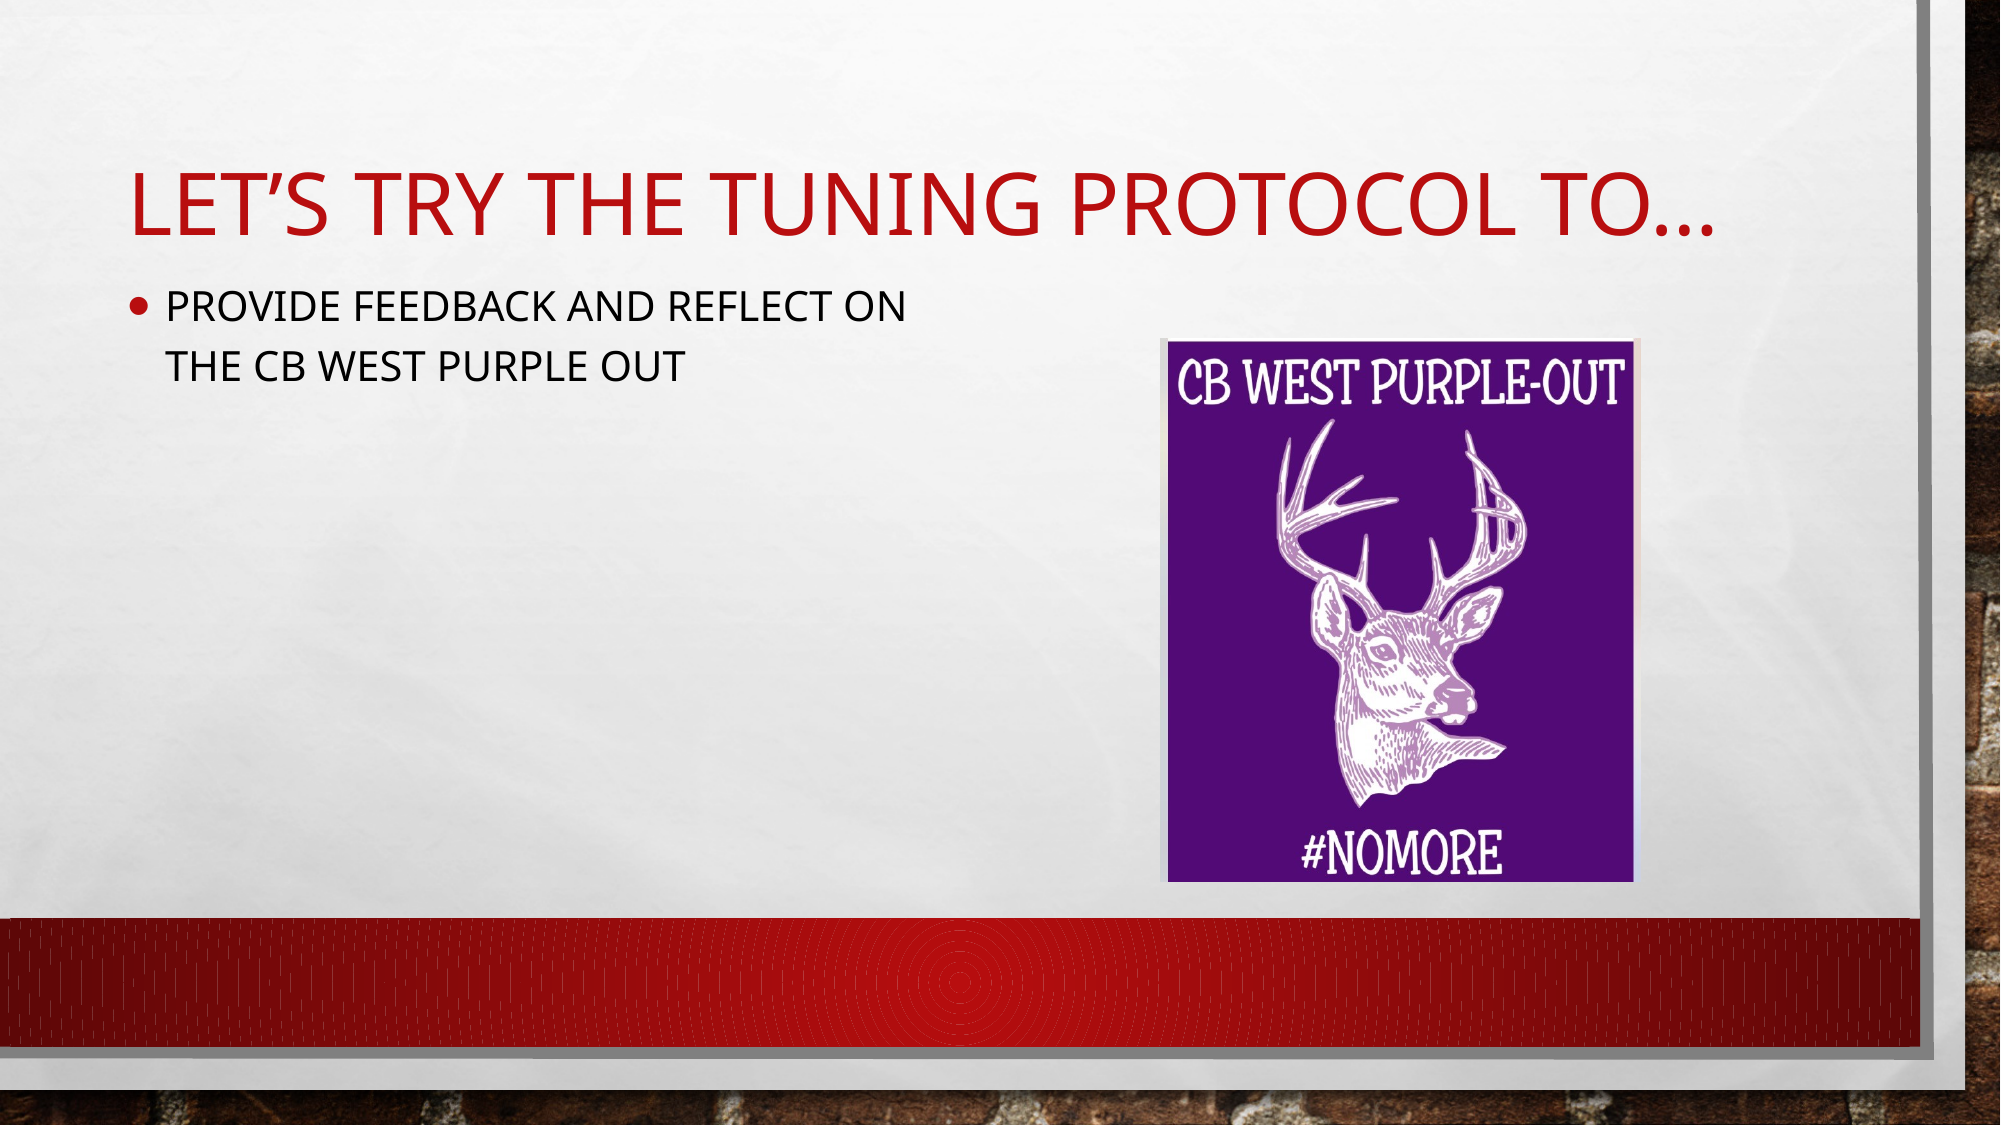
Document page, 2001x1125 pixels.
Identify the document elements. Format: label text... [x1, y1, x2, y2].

picture [0, 0, 2000, 1125]
title LET’s Try the tuning protocol To… [112, 112, 1818, 303]
list Provide feedback and reflect on the cb west Purple out [112, 262, 948, 882]
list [1159, 338, 1642, 883]
